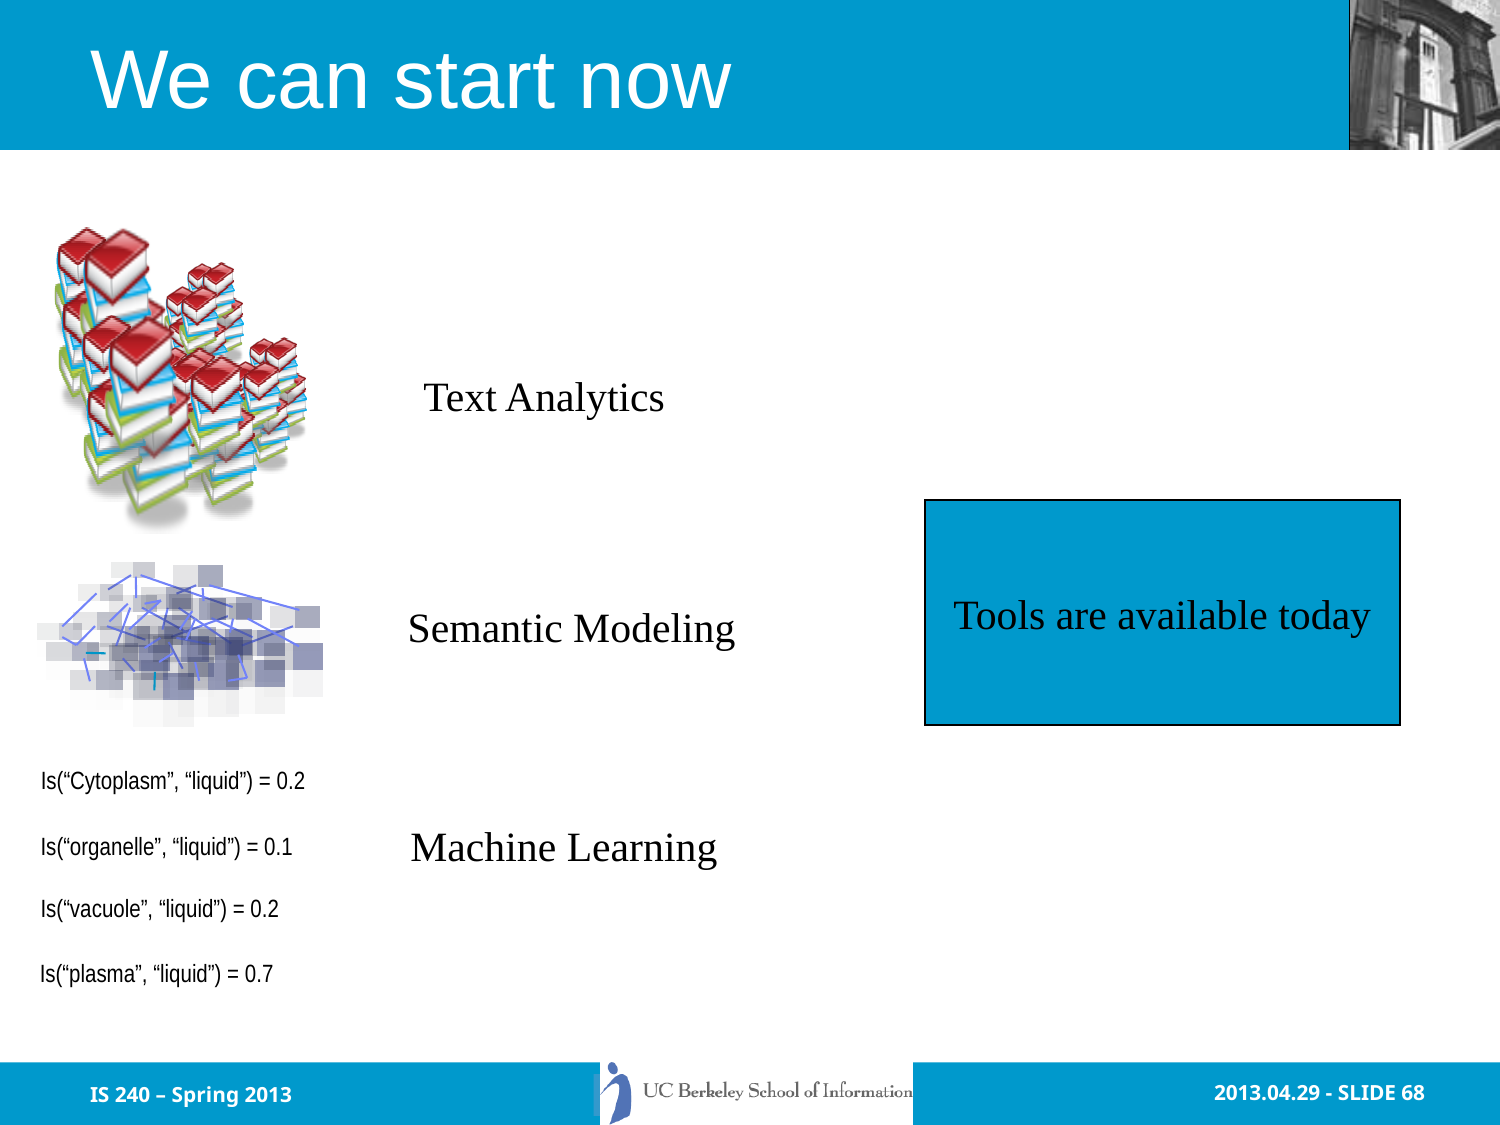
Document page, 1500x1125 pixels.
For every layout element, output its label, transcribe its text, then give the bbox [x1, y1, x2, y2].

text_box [224, 324, 309, 474]
text_box Is(“vacuole”, “liquid”) = 0.2 [25, 885, 295, 931]
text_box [201, 332, 260, 521]
picture [1350, 0, 1500, 150]
title We can start now [75, 0, 1350, 150]
text_box Text Analytics [408, 362, 691, 428]
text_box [37, 562, 323, 727]
text_box Is(“Cytoplasm”, “liquid”) = 0.2 [25, 757, 321, 802]
text_box Is(“organelle”, “liquid”) = 0.1 [25, 823, 309, 868]
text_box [74, 287, 198, 535]
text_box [49, 199, 173, 447]
text_box Semantic Modeling [392, 593, 751, 659]
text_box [162, 249, 247, 327]
text_box Tools are available today [924, 499, 1400, 725]
text_box Machine Learning [395, 812, 733, 878]
text_box Is(“plasma”, “liquid”) = 0.7 [24, 950, 289, 995]
slide_number IS 240 – Spring 2013 [75, 1062, 388, 1125]
picture [594, 1062, 912, 1125]
